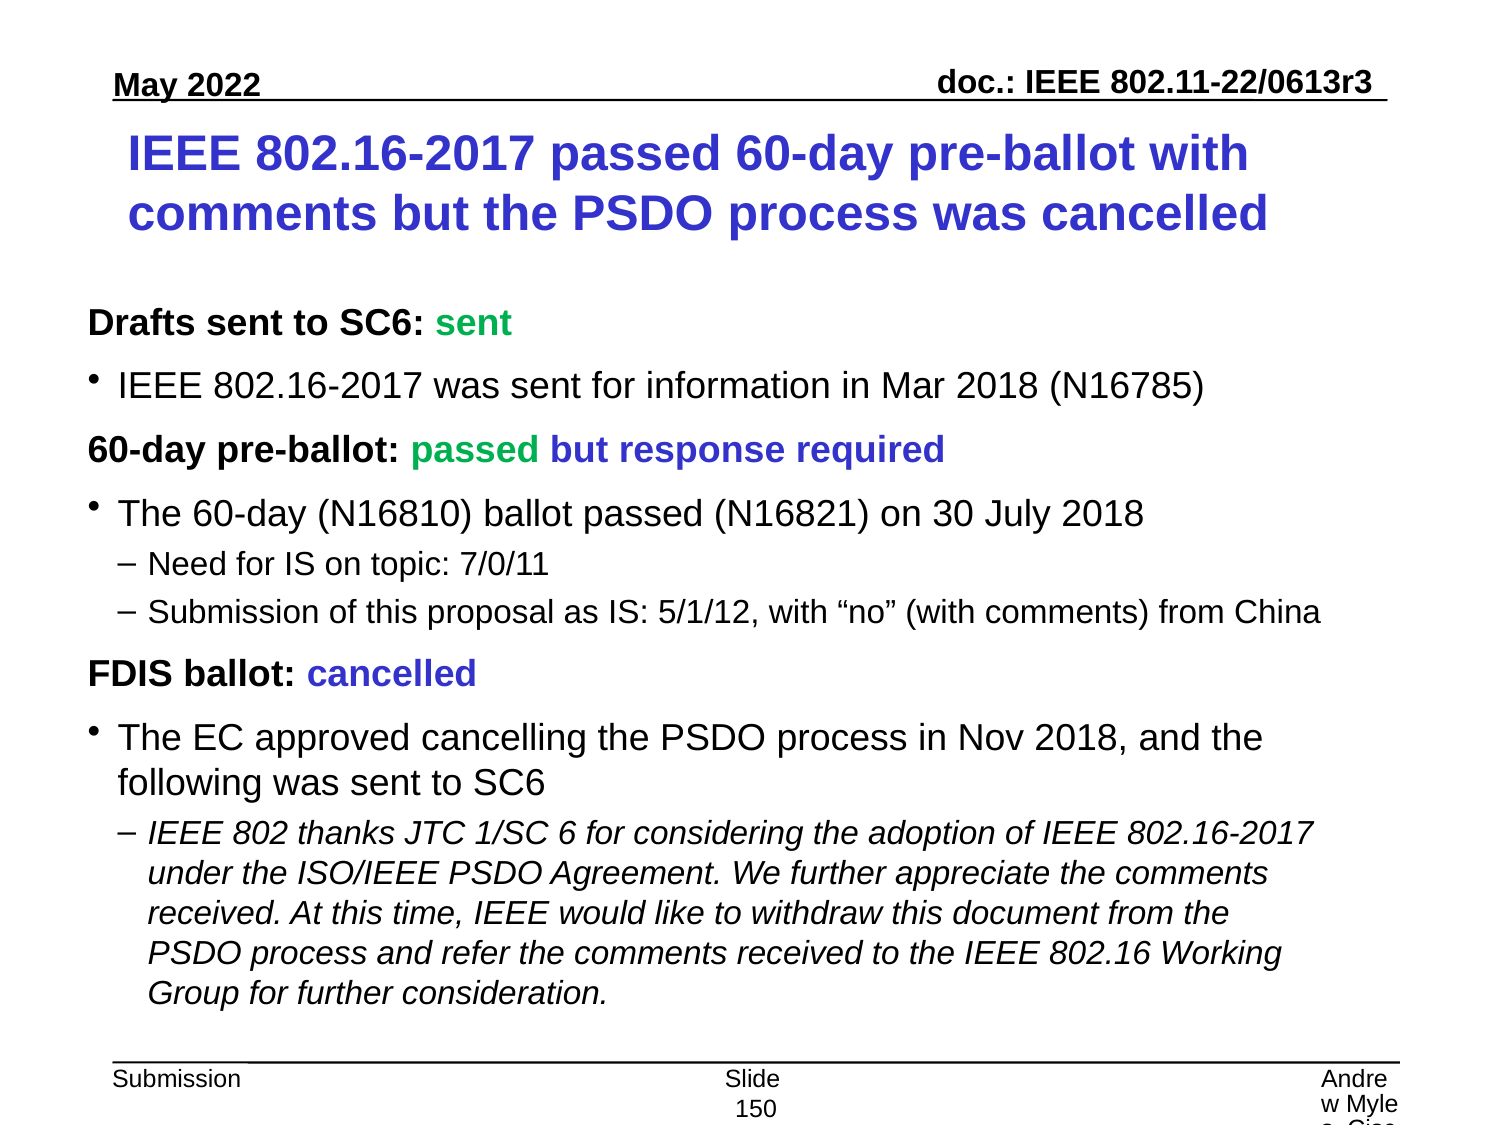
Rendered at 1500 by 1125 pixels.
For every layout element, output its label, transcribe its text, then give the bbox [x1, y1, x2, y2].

list Drafts sent to SC6: sent IEEE 802.16-2017 was sent for information in Mar 2018 (N16785) 60-day pre-ballot: passed but response required The 60-day (N16810) ballot passed (N16821) on 30 July 2018 Need for IS on topic: 7/0/11 Submission of this proposal as IS: 5/1/12, with “no” (with comments) from China FDIS ballot: cancelled The EC approved cancelling the PSDO process in Nov 2018, and the following was sent to SC6 IEEE 802 thanks JTC 1/SC 6 for considering the adoption of IEEE 802.16-2017 under the ISO/IEEE PSDO Agreement. We further appreciate the comments received. At this time, IEEE would like to withdraw this document from the PSDO process and refer the comments received to the IEEE 802.16 Working Group for further consideration. [72, 289, 1348, 965]
slide_number Slide 150 [709, 1061, 803, 1093]
footer Andrew Myles, Cisco [1320, 1061, 1402, 1093]
title IEEE 802.16-2017 passed 60-day pre-ballot with comments but the PSDO process was cancelled [112, 112, 1388, 288]
